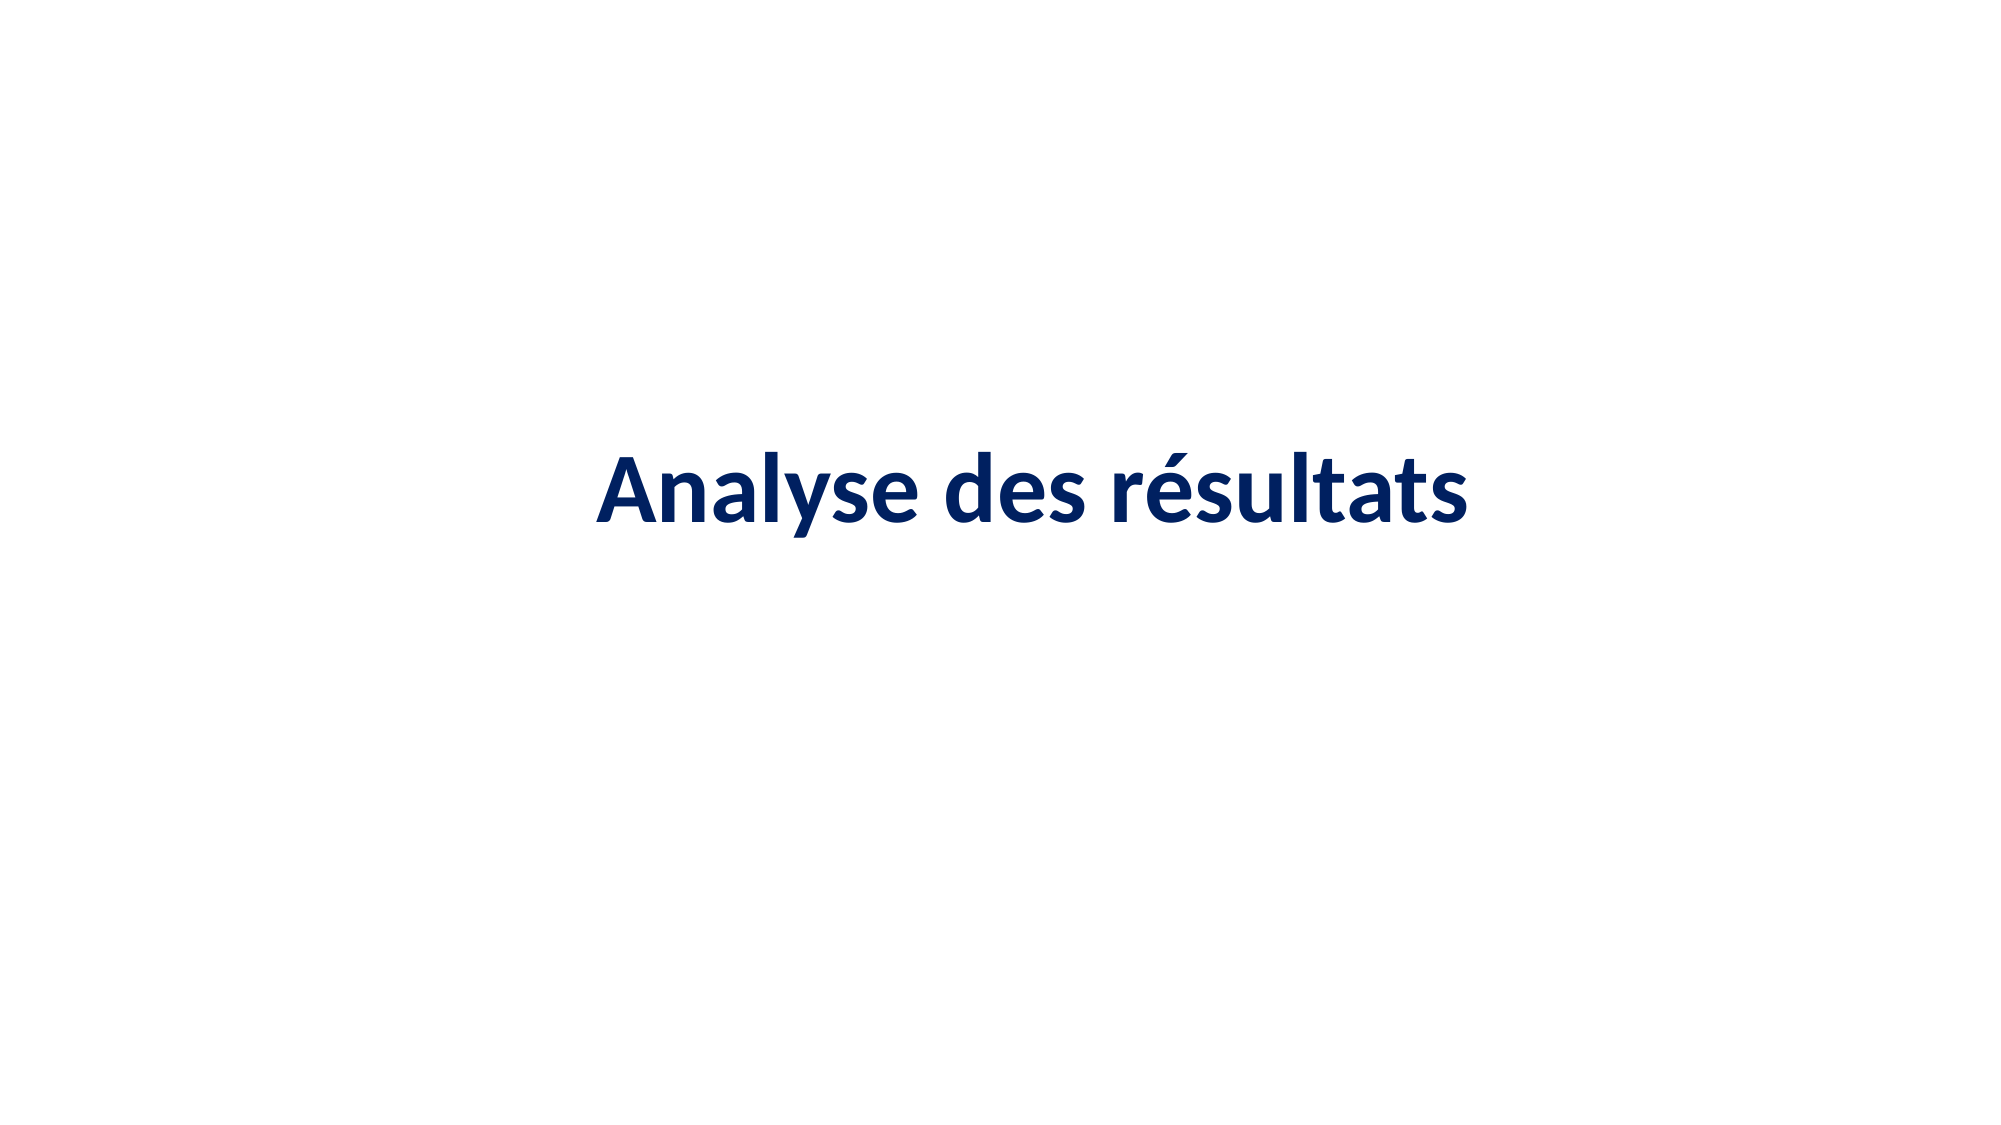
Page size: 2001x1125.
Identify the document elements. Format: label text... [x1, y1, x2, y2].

text_box Analyse des résultats [411, 414, 1656, 550]
